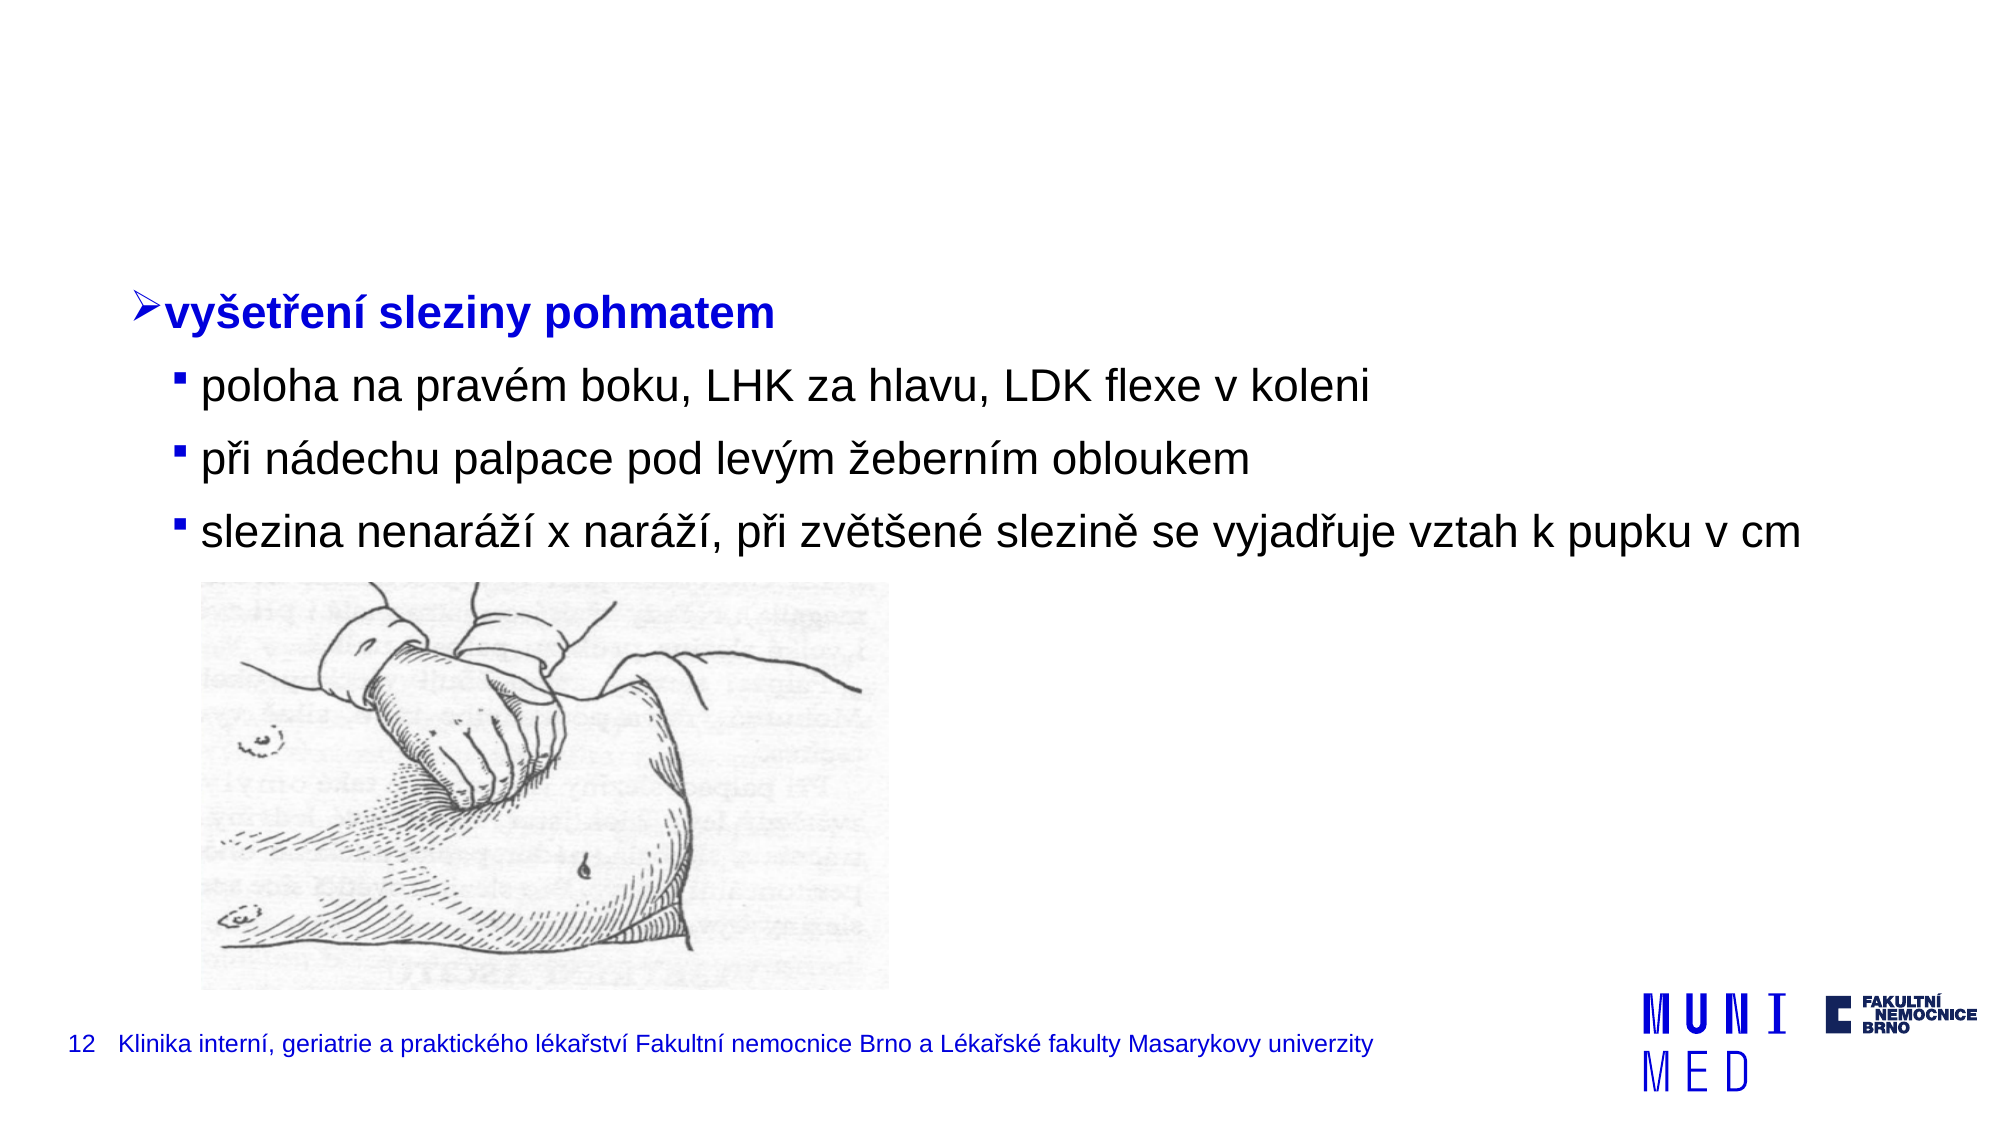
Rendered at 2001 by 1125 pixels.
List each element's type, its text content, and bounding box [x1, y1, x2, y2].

picture [201, 582, 889, 990]
list vyšetření sleziny pohmatem poloha na pravém boku, LHK za hlavu, LDK flexe v koleni při nádechu palpace pod levým žeberním obloukem slezina nenaráží x naráží, při zvětšené slezině se vyjadřuje vztah k pupku v cm [118, 277, 1883, 957]
footer Klinika interní, geriatrie a praktického lékařství Fakultní nemocnice Brno a Lékařské fakulty Masarykovy univerzity [118, 1021, 1418, 1063]
slide_number 12 [67, 1021, 110, 1063]
